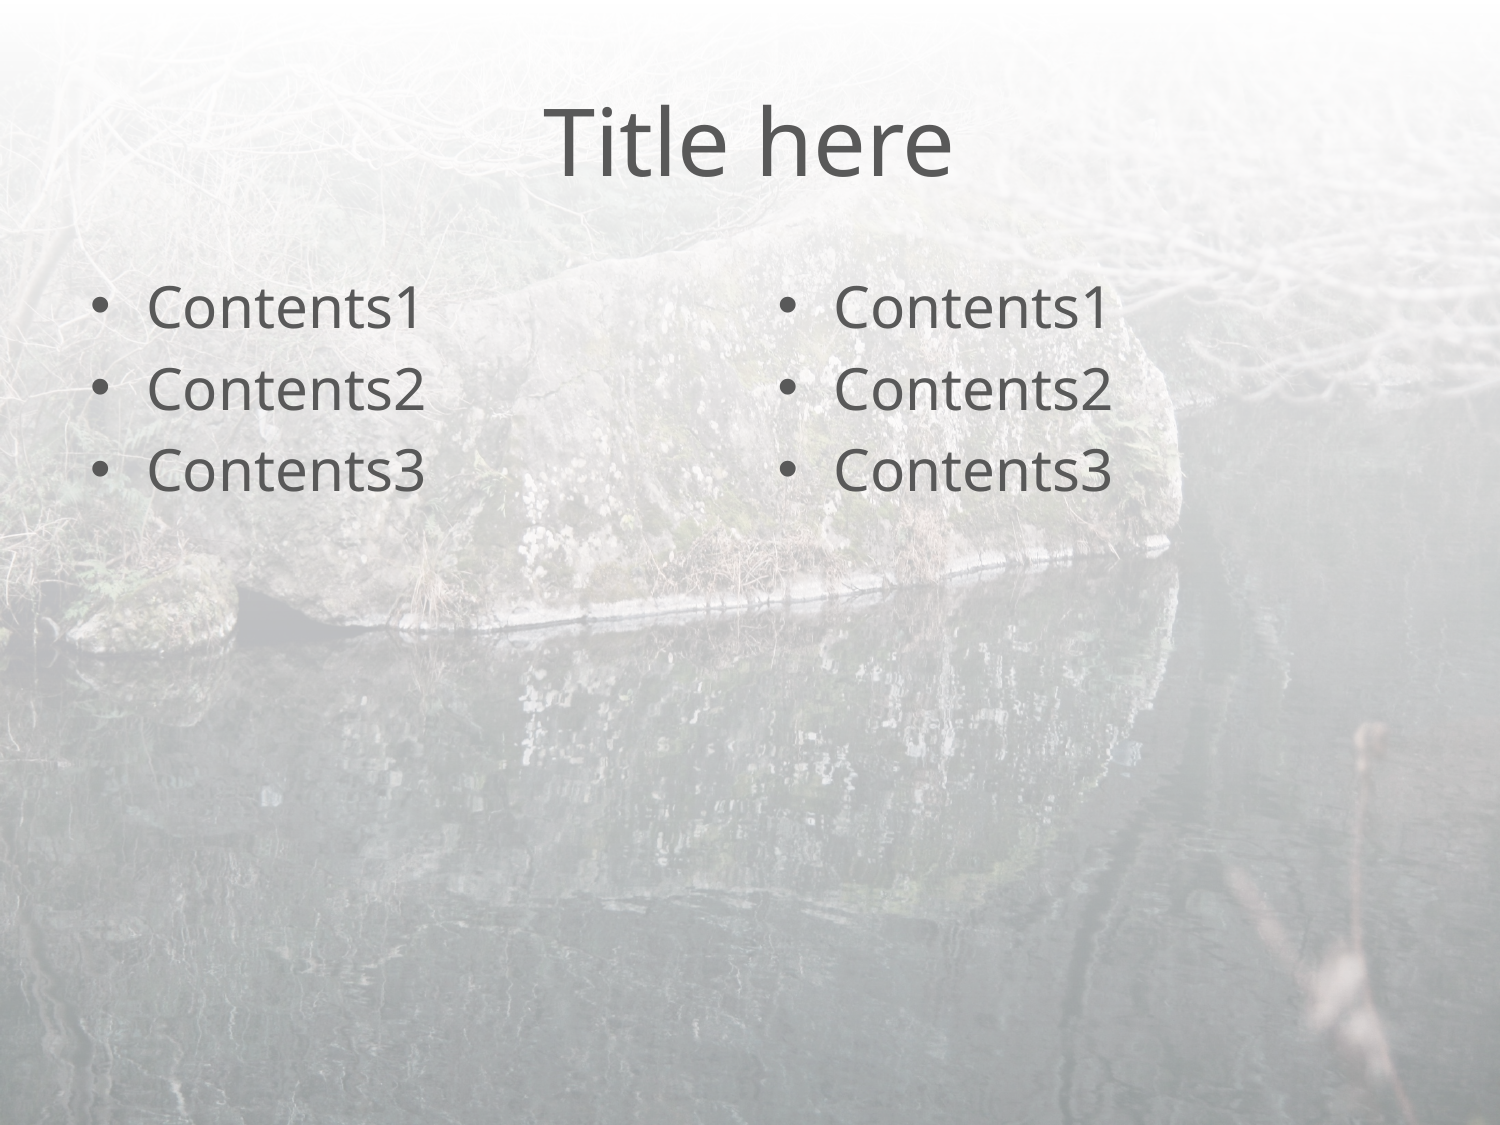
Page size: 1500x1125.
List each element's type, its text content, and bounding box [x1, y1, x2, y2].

list Contents1 Contents2 Contents3 [762, 262, 1425, 1005]
title Title here [75, 45, 1425, 233]
text_box [0, 0, 1500, 1125]
list Contents1 Contents2 Contents3 [75, 262, 738, 1005]
